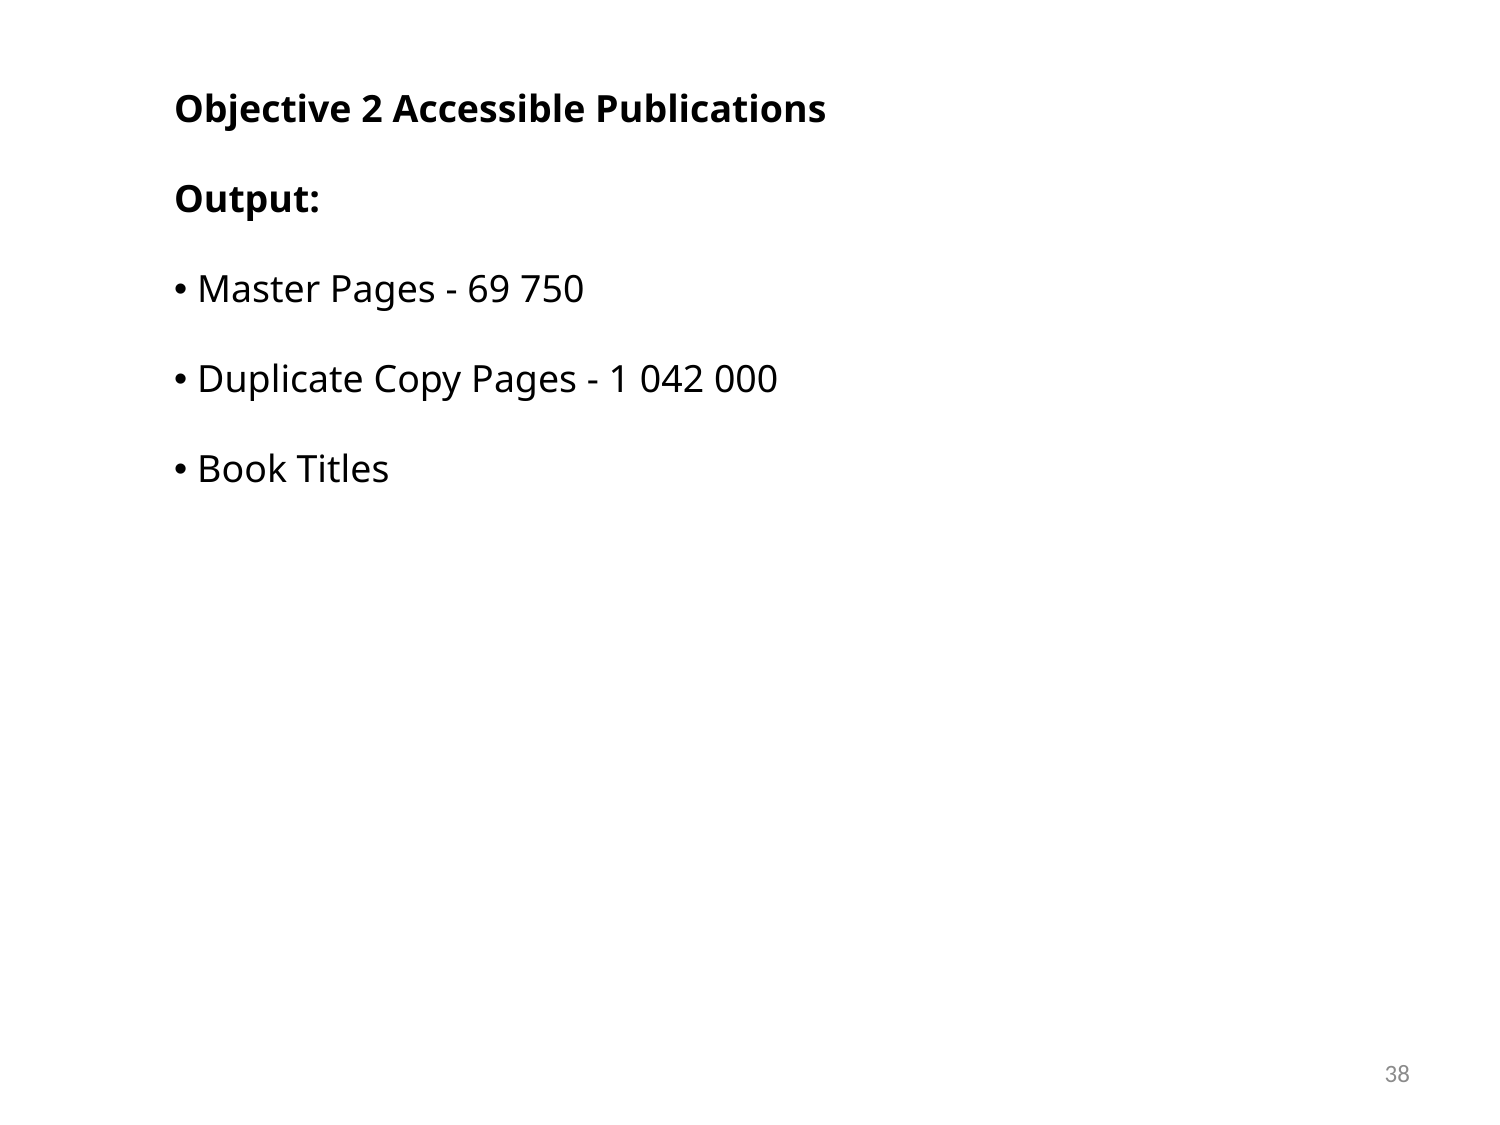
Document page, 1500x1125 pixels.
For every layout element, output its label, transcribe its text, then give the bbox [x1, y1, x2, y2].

slide_number 38 [1074, 1042, 1425, 1103]
text_box Objective 2 Accessible Publications Output: Master Pages - 69 750 Duplicate Copy Pages - 1 042 000 Book Titles [159, 78, 1388, 543]
